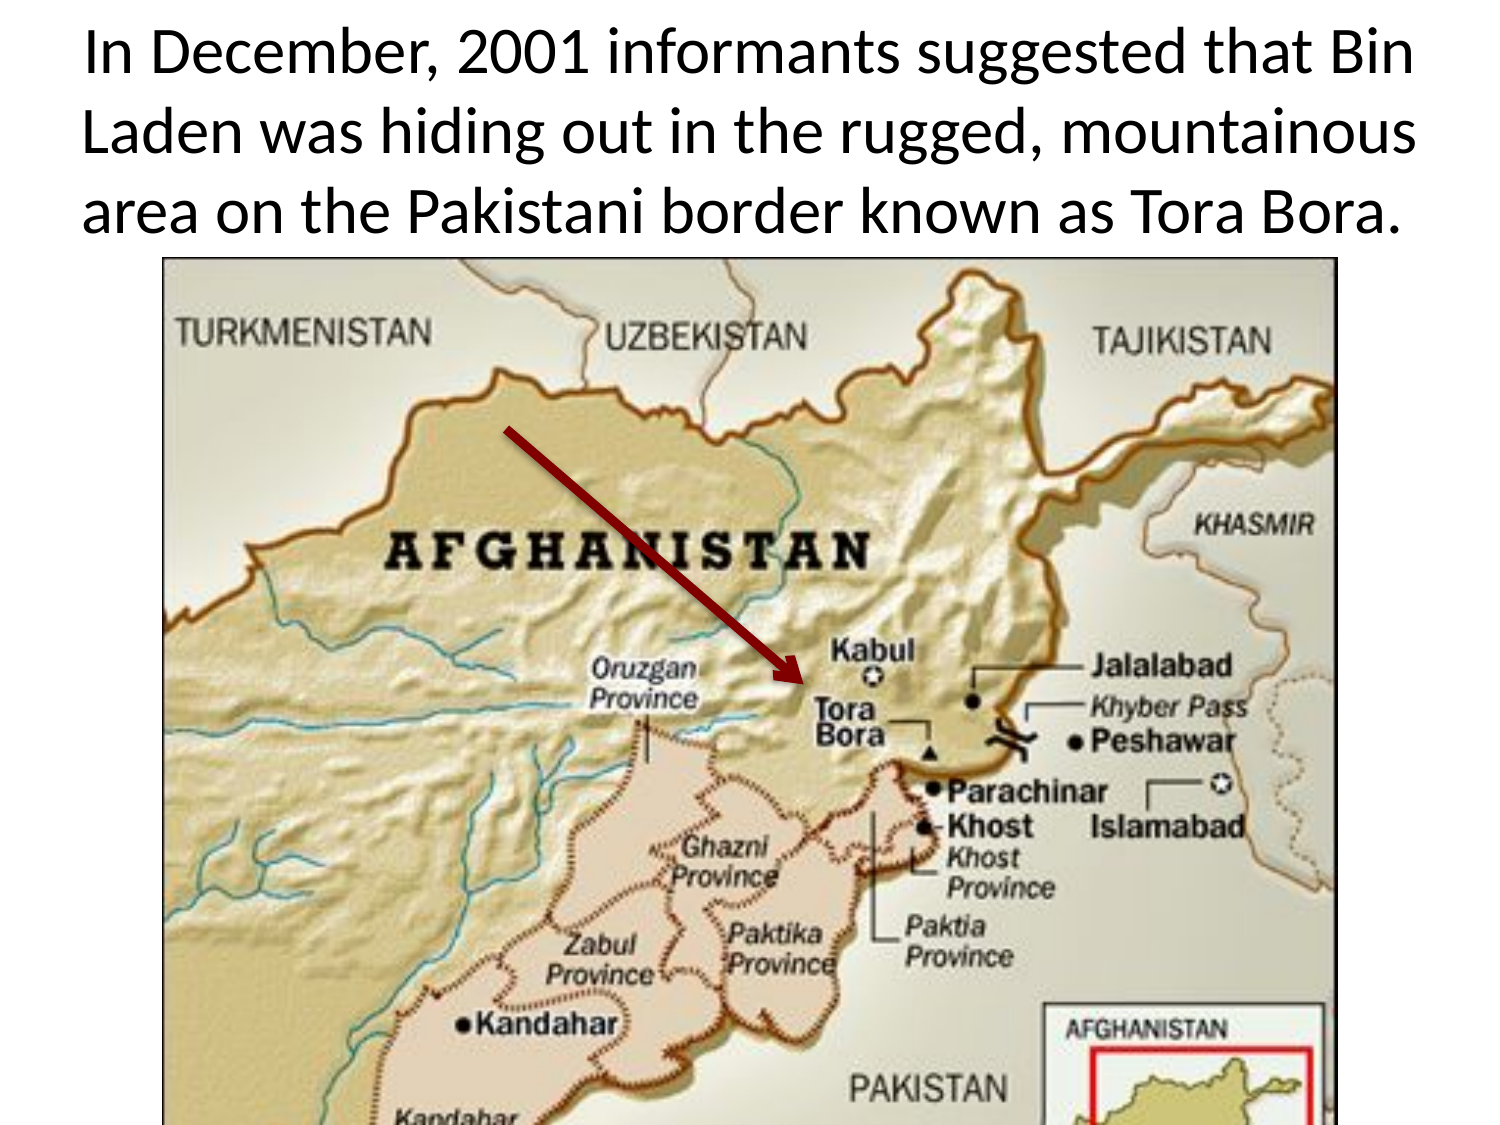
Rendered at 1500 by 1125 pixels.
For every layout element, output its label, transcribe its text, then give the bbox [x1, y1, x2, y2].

text_box In December, 2001 informants suggested that Bin Laden was hiding out in the rugged, mountainous area on the Pakistani border known as Tora Bora. [0, 0, 1500, 255]
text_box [505, 428, 804, 685]
picture [162, 257, 1338, 1125]
